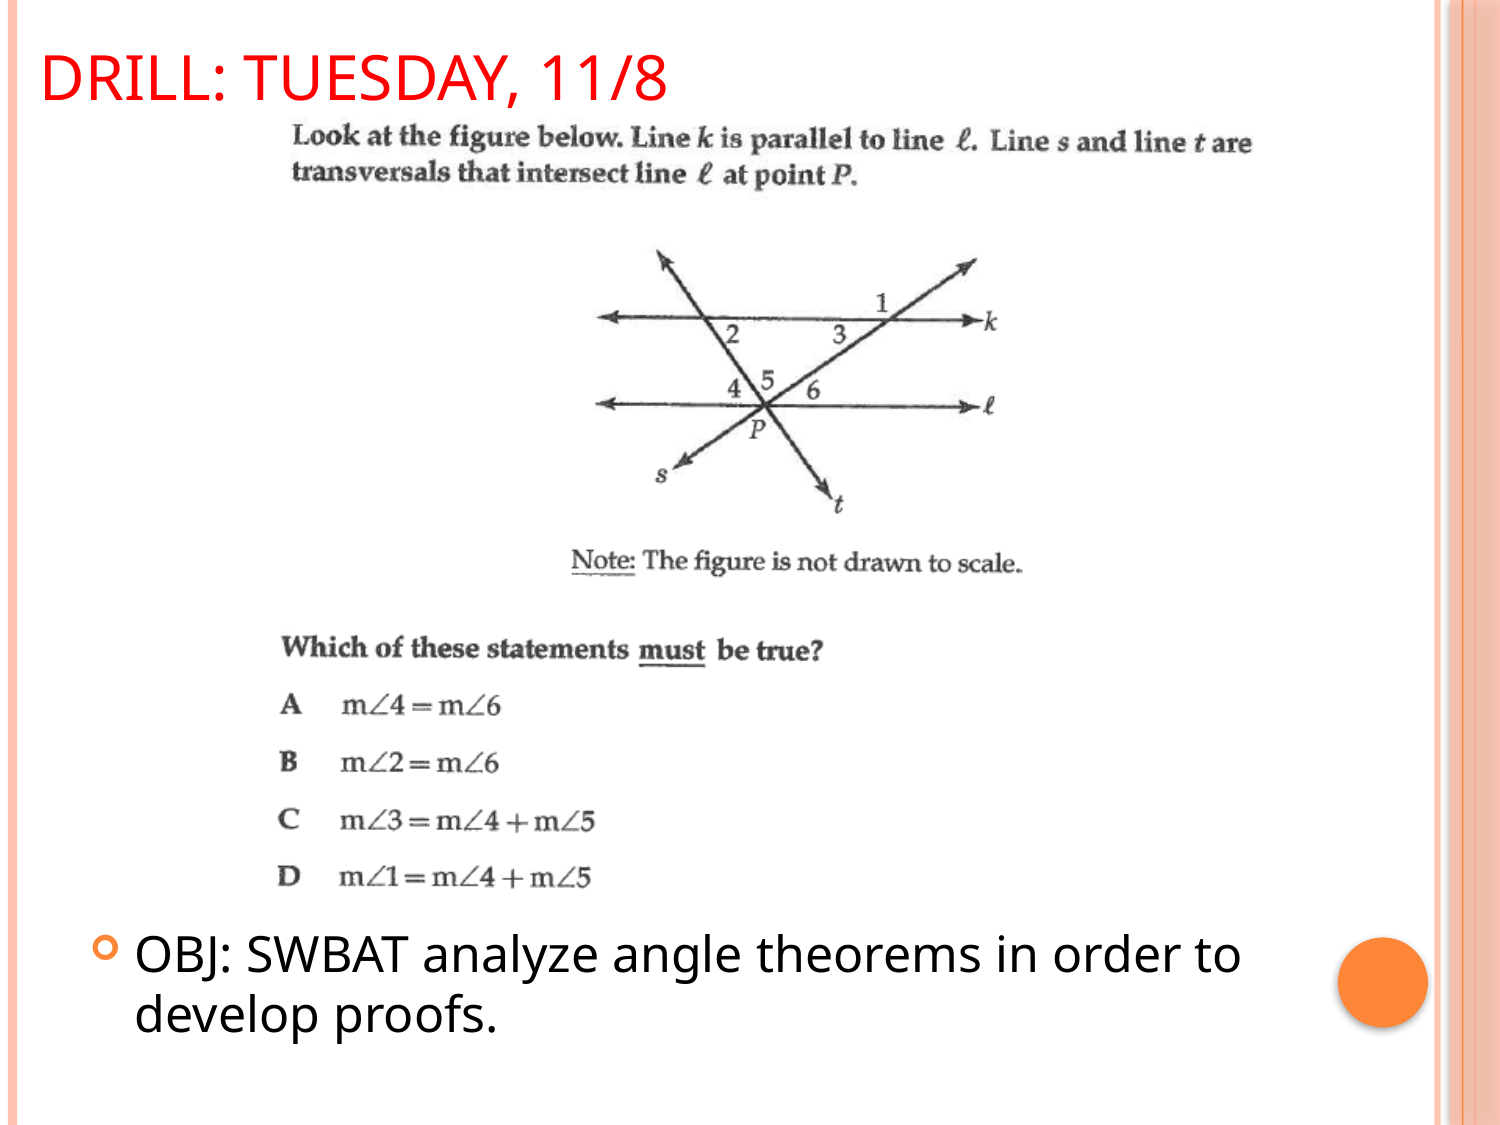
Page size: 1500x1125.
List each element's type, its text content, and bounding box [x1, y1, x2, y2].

list OBJ: SWBAT analyze angle theorems in order to develop proofs. [75, 262, 1300, 1062]
title Drill: Tuesday, 11/8 [24, 0, 1250, 121]
picture [274, 111, 1265, 906]
